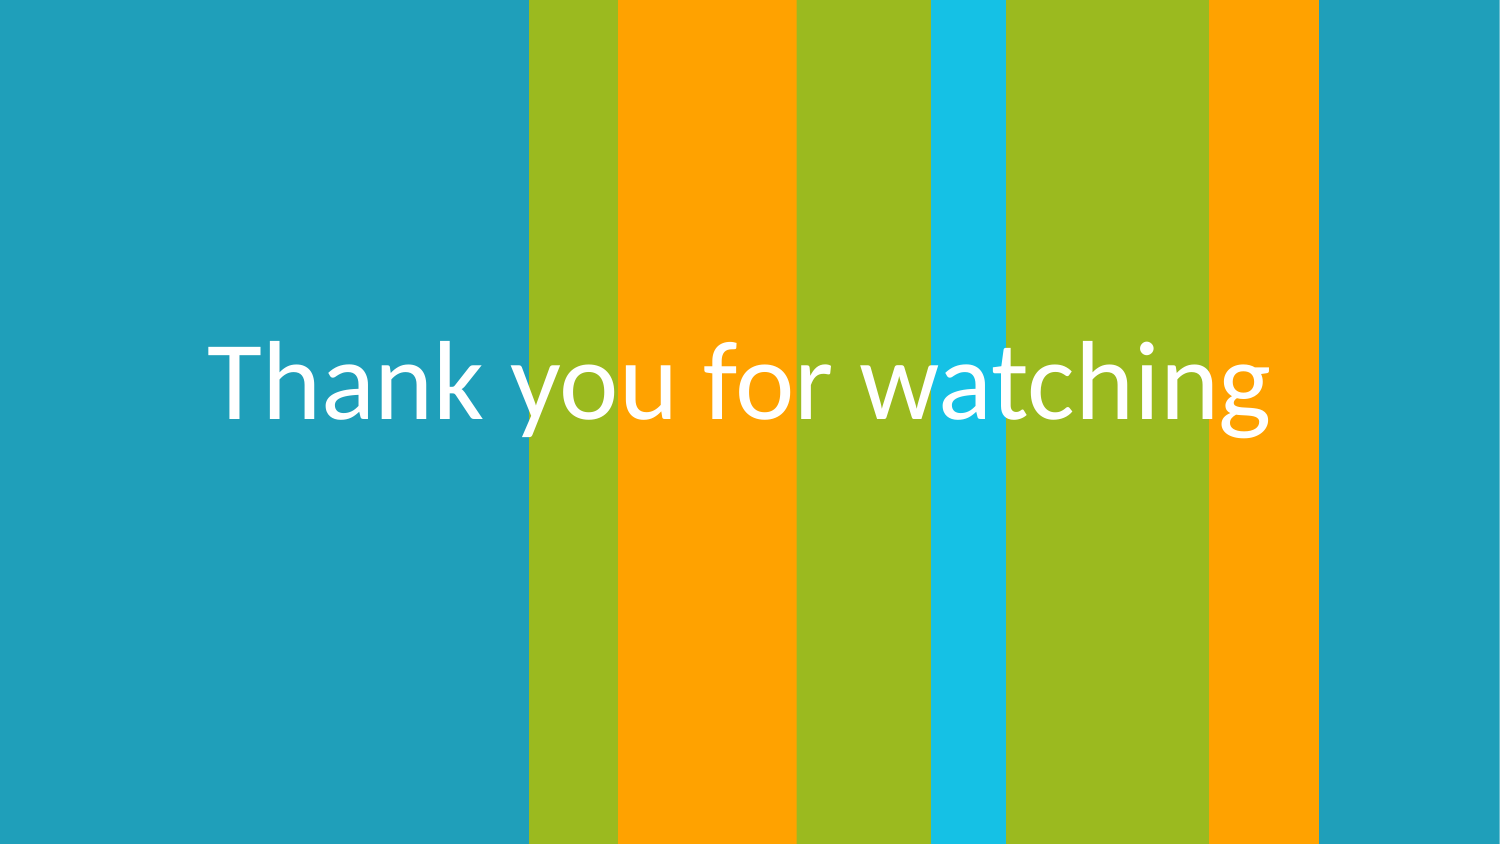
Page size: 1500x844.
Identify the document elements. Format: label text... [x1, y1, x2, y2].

text_box Thank you for watching [64, 303, 1415, 445]
picture [0, 0, 1500, 844]
